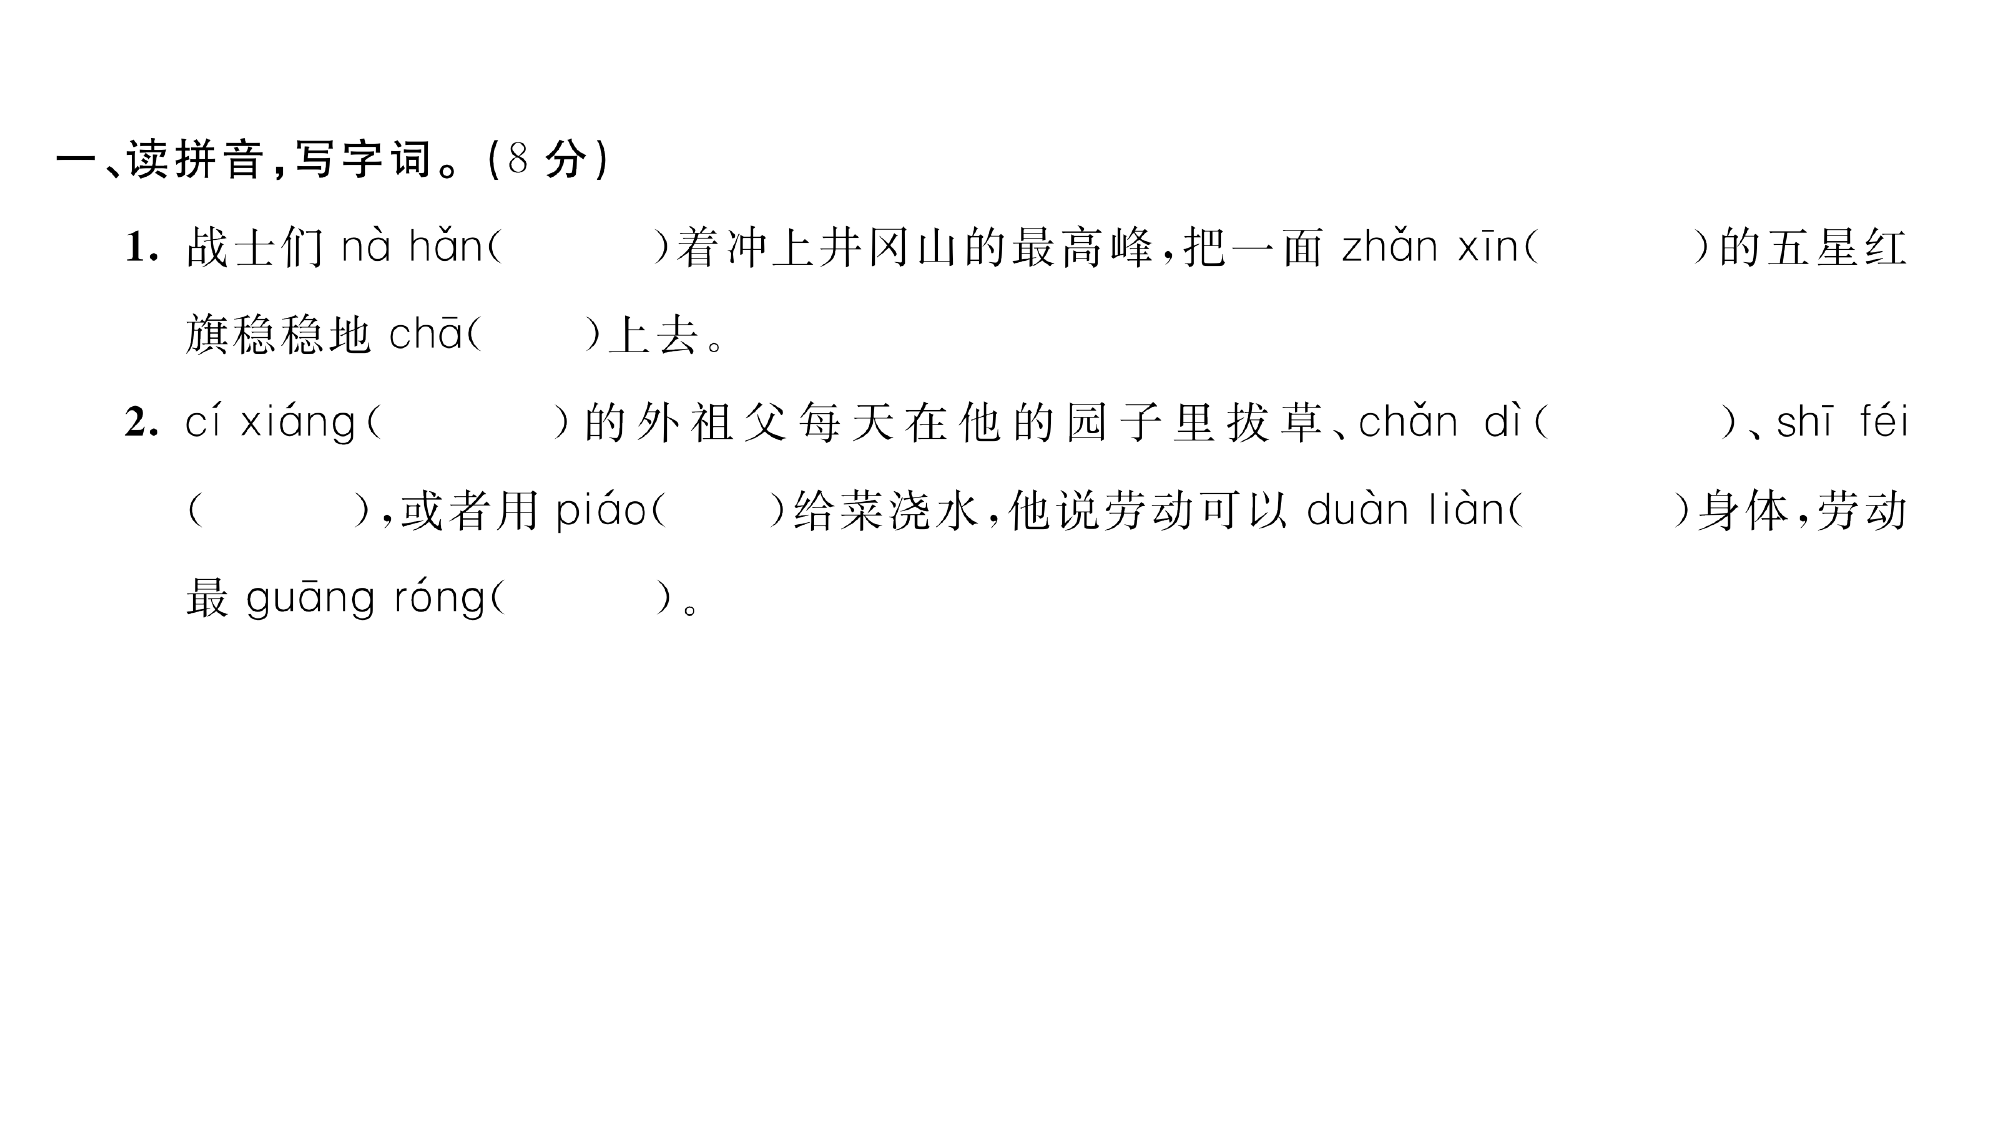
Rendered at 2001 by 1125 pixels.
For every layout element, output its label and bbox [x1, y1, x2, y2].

picture [52, 125, 1943, 649]
